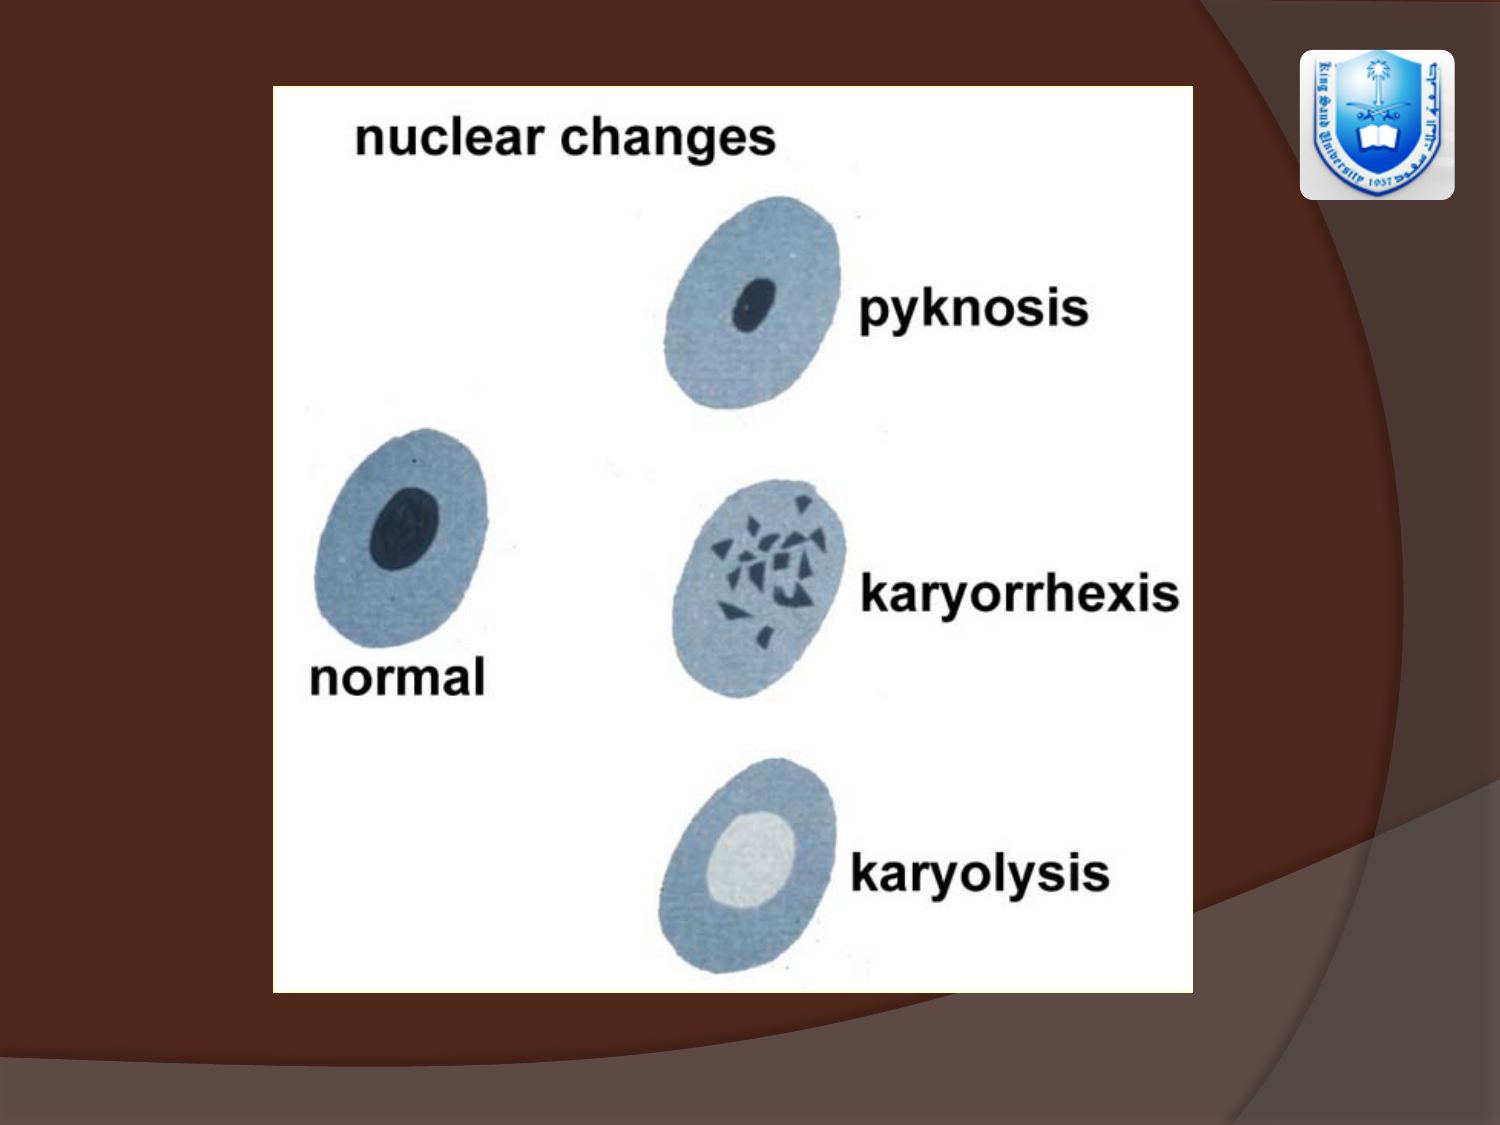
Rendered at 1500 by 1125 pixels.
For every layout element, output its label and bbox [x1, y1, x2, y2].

picture [1299, 49, 1455, 200]
picture [274, 87, 1192, 992]
